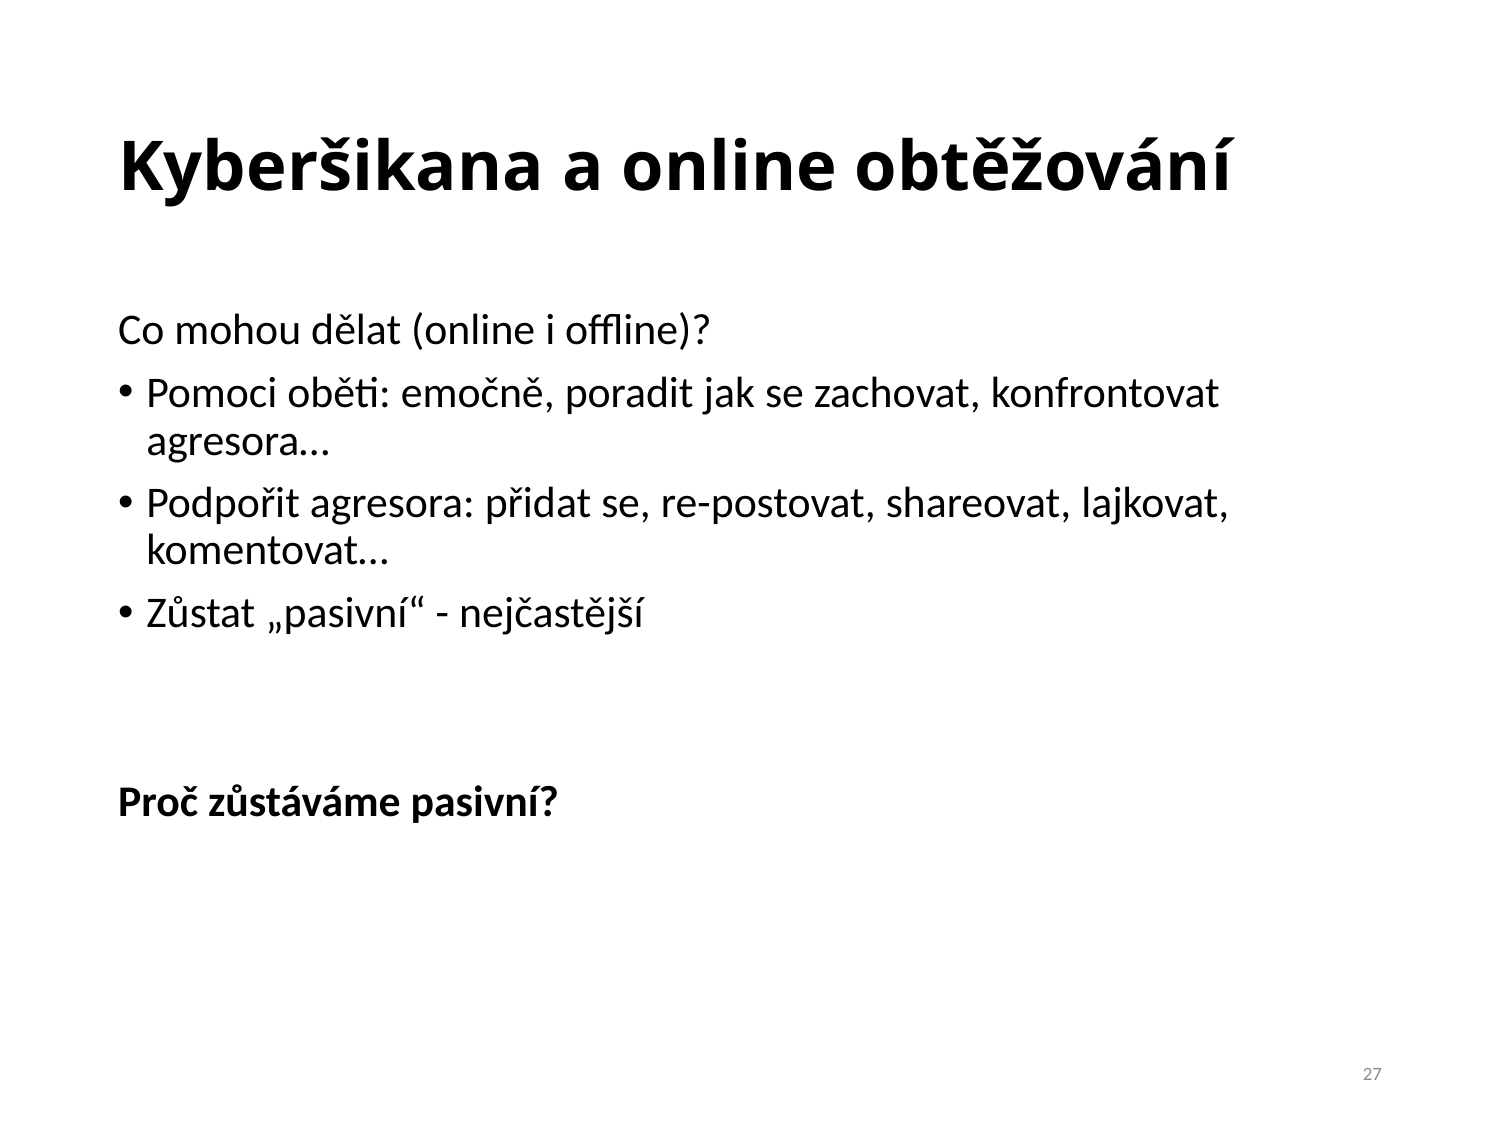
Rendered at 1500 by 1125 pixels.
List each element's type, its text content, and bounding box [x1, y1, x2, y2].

title Kyberšikana a online obtěžování [103, 59, 1397, 278]
list Co mohou dělat (online i offline)? Pomoci oběti: emočně, poradit jak se zachovat, konfrontovat agresora… Podpořit agresora: přidat se, re-postovat, shareovat, lajkovat, komentovat… Zůstat „pasivní“ - nejčastější Proč zůstáváme pasivní? [103, 299, 1397, 1014]
slide_number 27 [1059, 1042, 1397, 1103]
